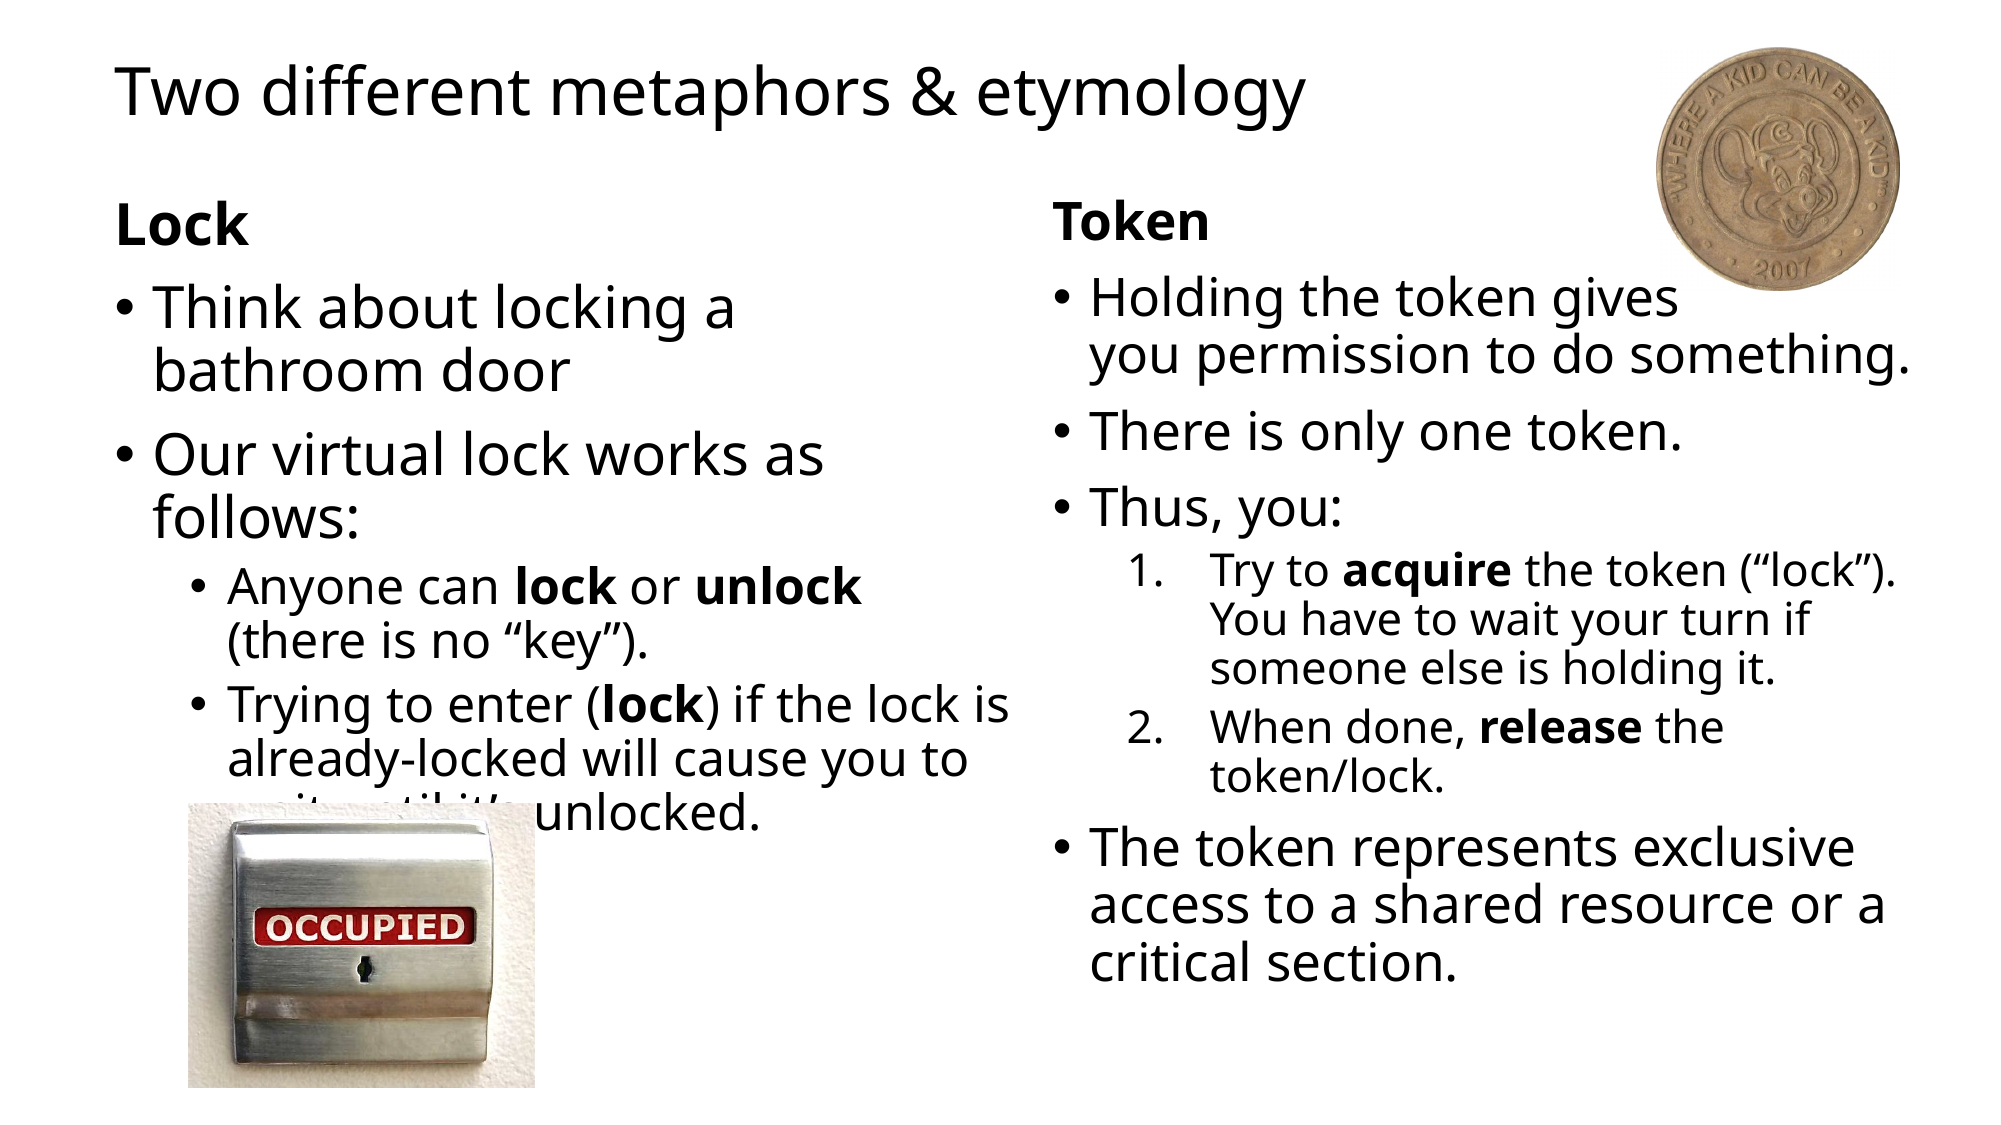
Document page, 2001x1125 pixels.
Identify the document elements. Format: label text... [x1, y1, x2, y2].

title Two different metaphors & etymology [99, 37, 1900, 150]
list Lock Think about locking a bathroom door Our virtual lock works as follows: Anyone can lock or unlock (there is no “key”). Trying to enter (lock) if the lock is already-locked will cause you to wait until it’s unlocked. [99, 187, 1037, 1013]
picture [187, 803, 535, 1088]
list Token Holding the token gives you permission to do something. There is only one token. Thus, you: Try to acquire the token (“lock”). You have to wait your turn if someone else is holding it. When done, release the token/lock. The token represents exclusive access to a shared resource or a critical section. [1037, 187, 1935, 1013]
picture [1656, 47, 1900, 291]
